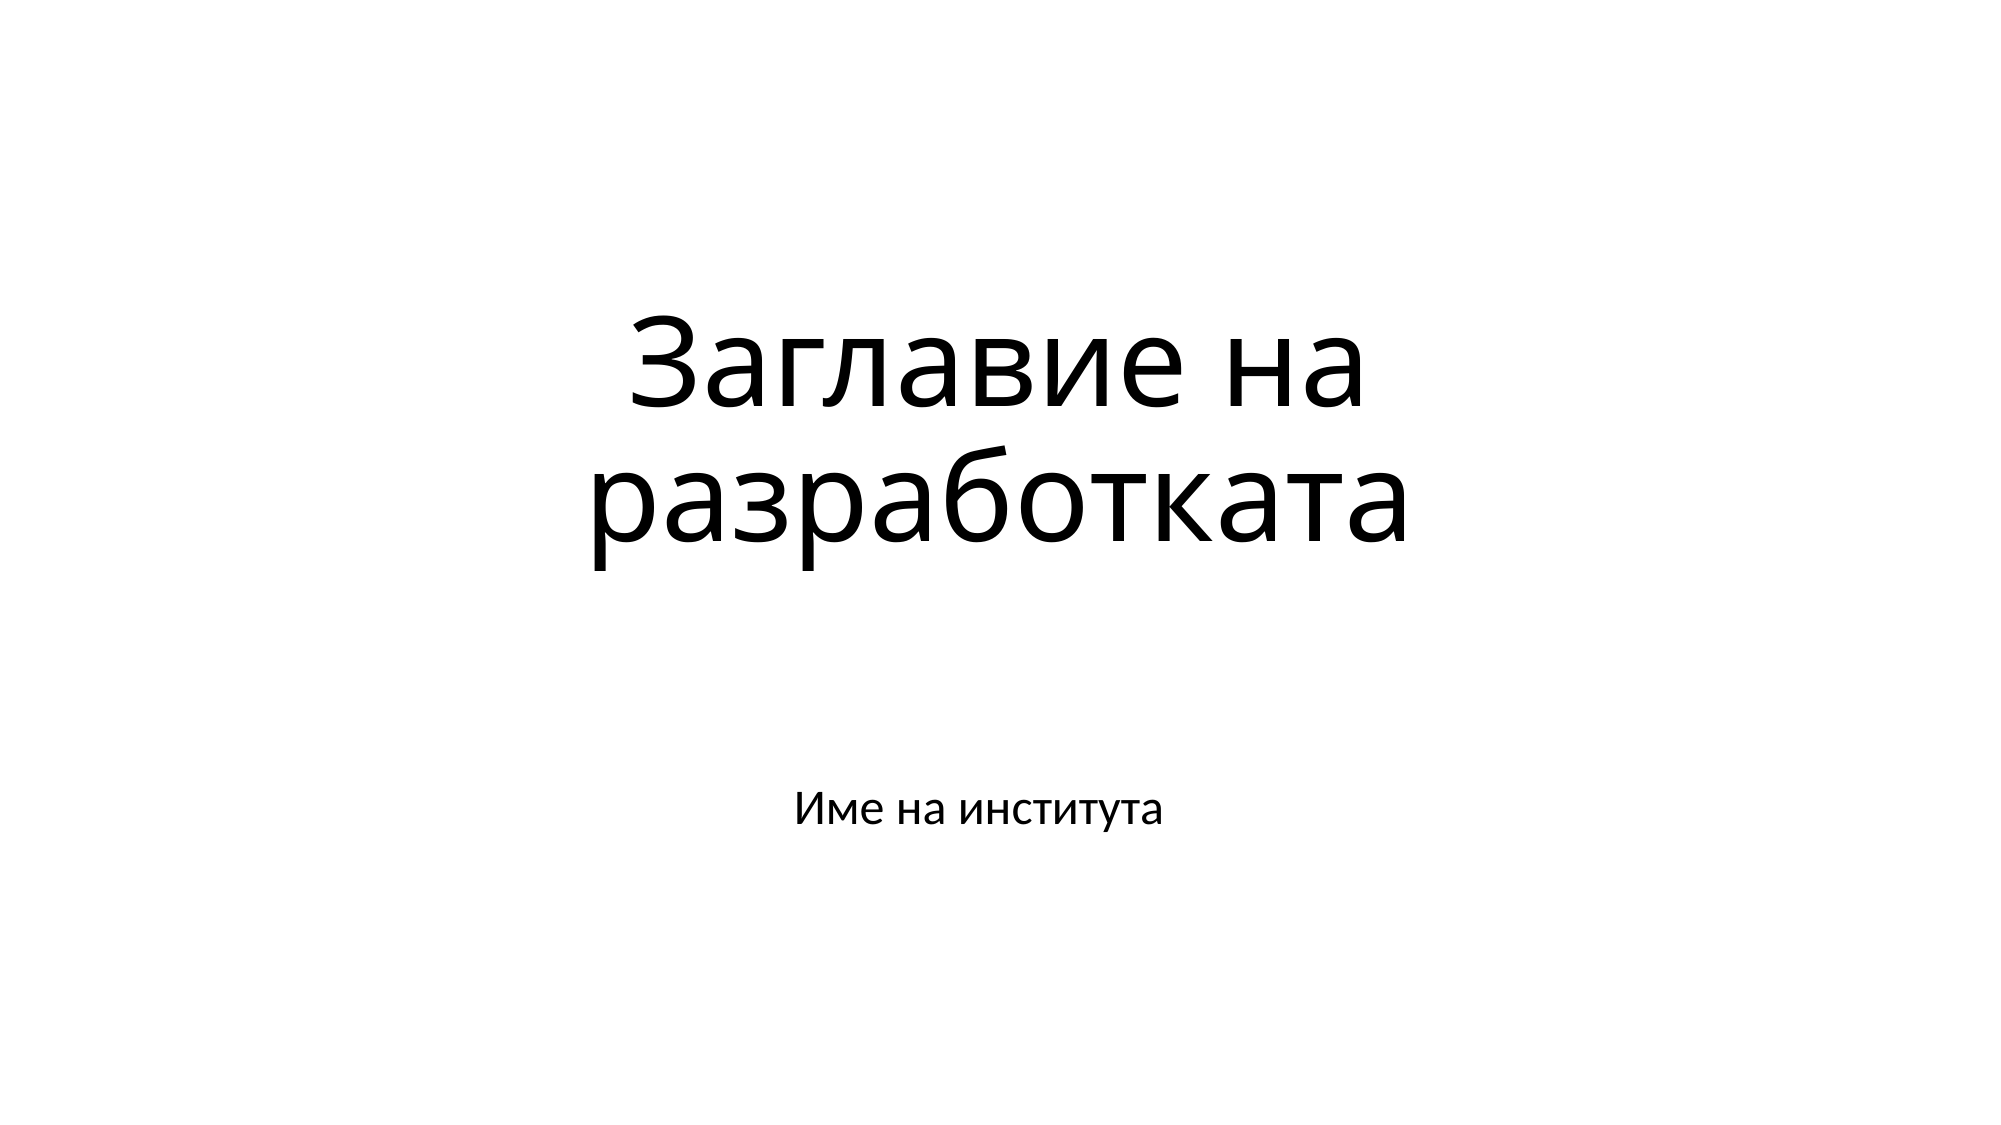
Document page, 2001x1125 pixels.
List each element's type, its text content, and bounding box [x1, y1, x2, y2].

subtitle Име на института [229, 774, 1730, 1046]
title Заглавие на разработката [249, 184, 1750, 576]
